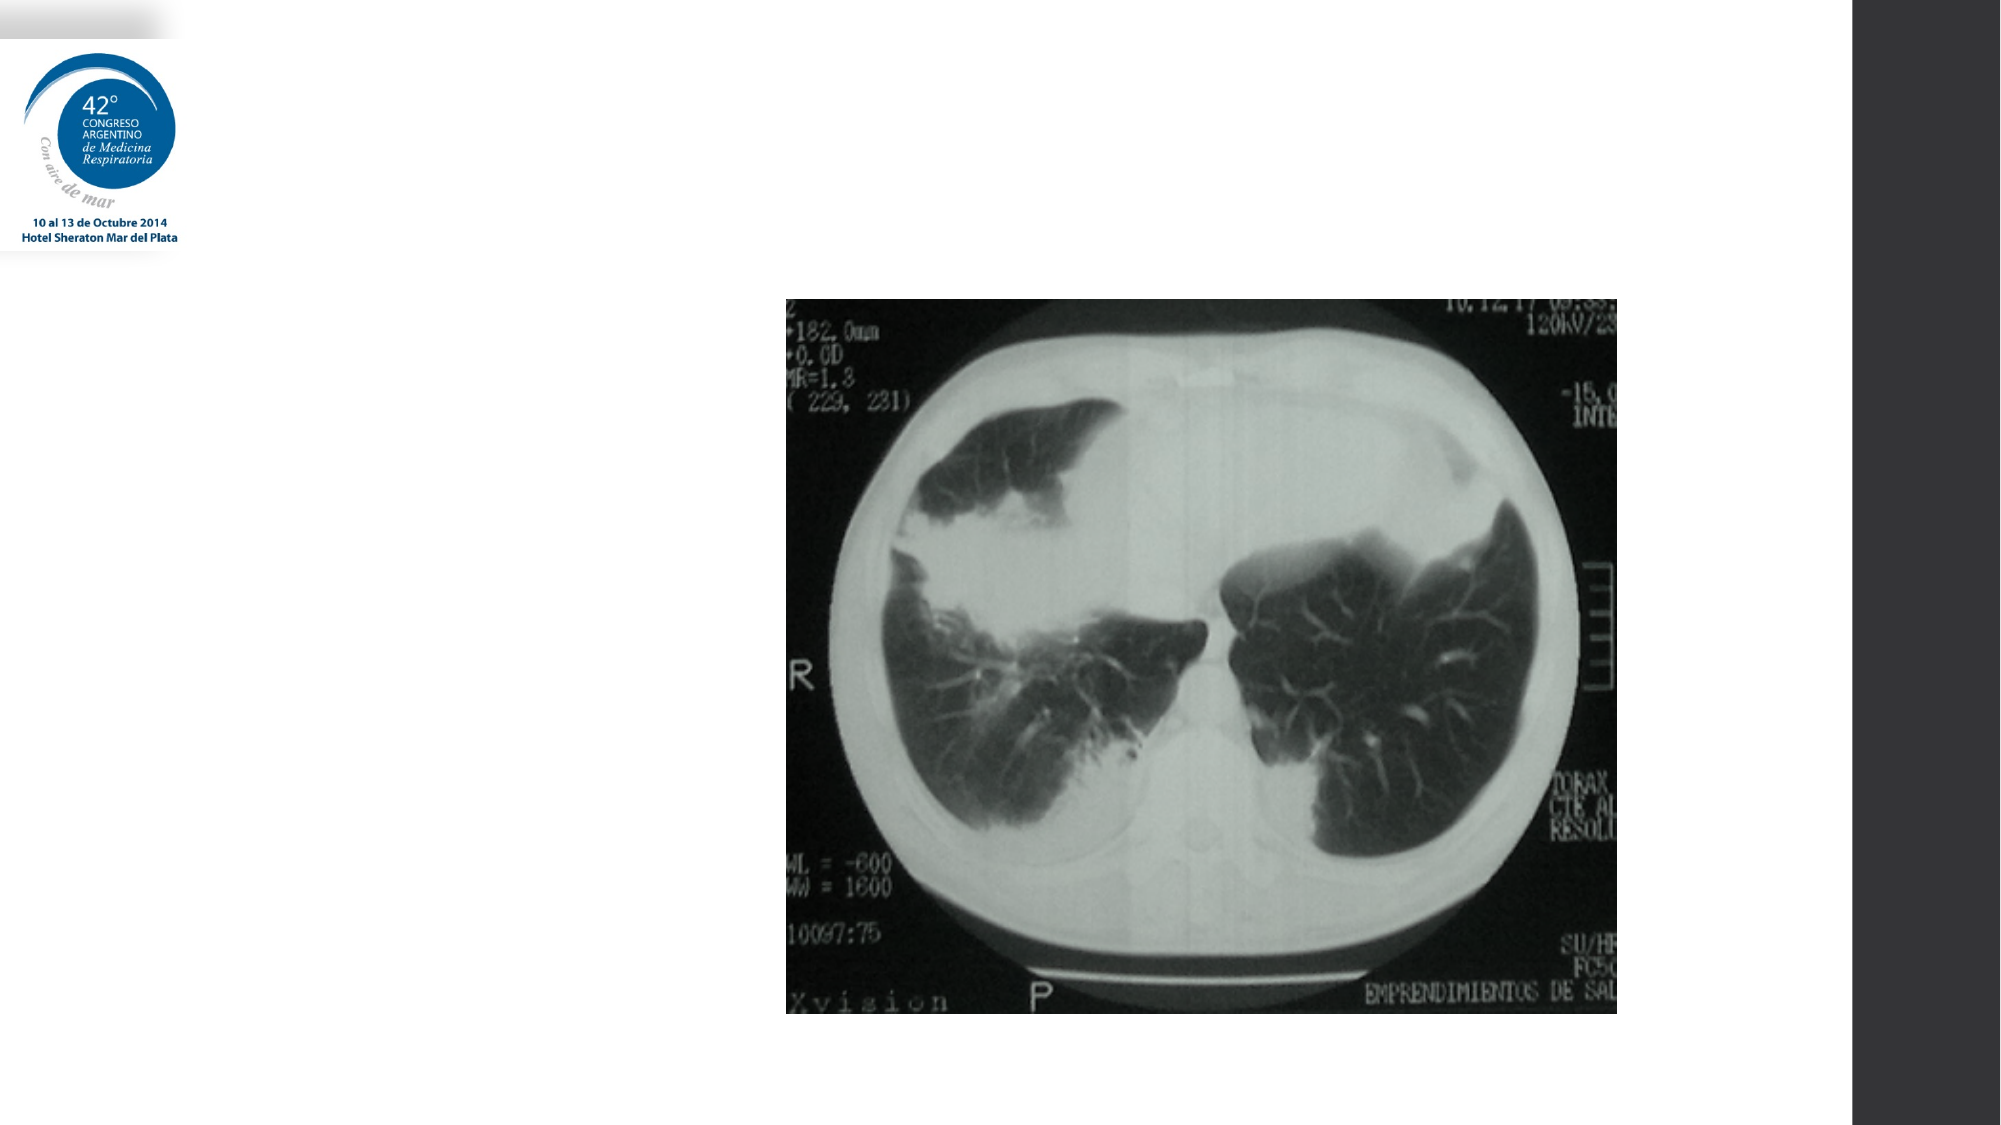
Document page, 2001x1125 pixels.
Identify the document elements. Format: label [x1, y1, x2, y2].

picture [0, 39, 200, 251]
picture [786, 299, 1618, 1015]
